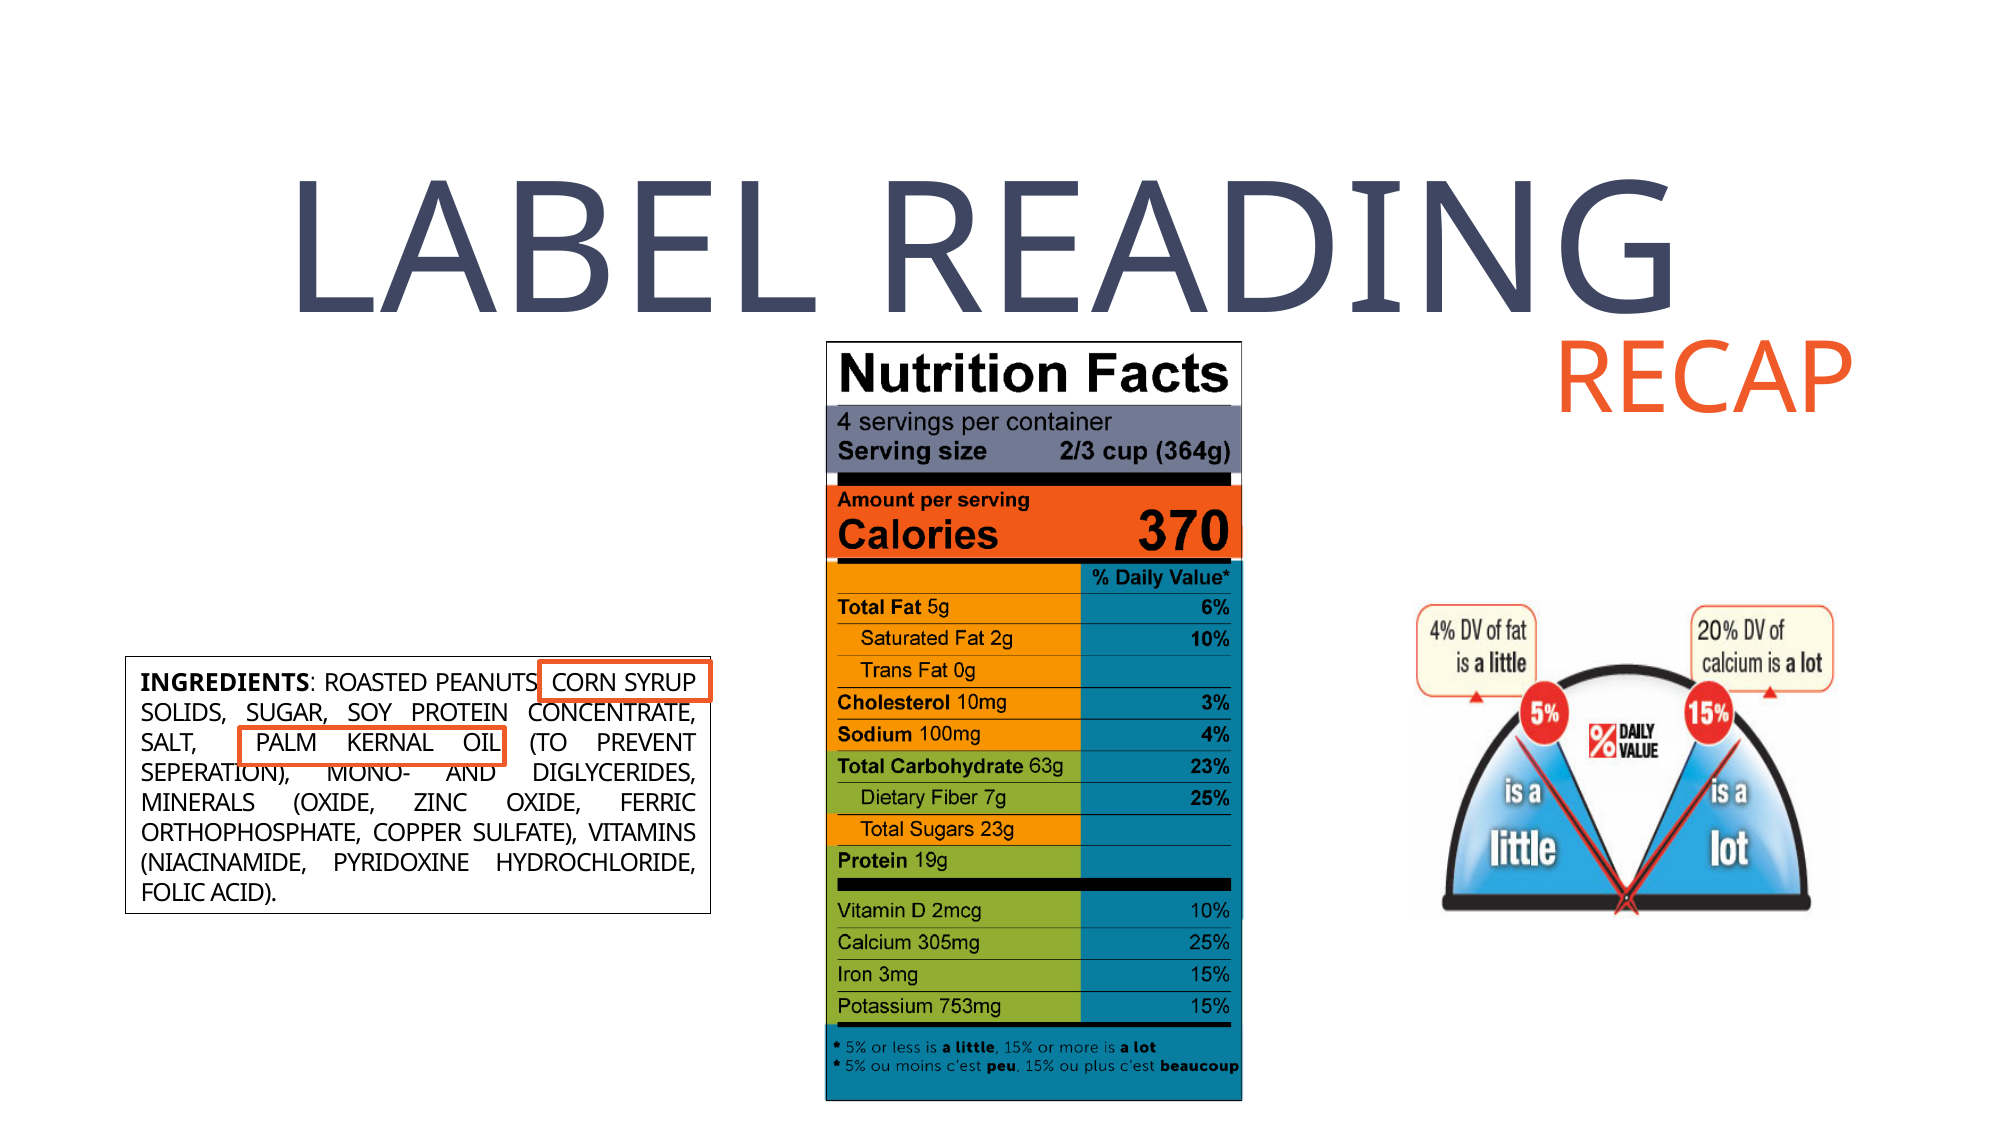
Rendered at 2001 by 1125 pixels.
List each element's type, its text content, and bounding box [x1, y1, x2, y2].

picture [822, 340, 1244, 1102]
text_box [538, 660, 712, 702]
text_box INGREDIENTS: ROASTED PEANUTS, CORN SYRUP SOLIDS, SUGAR, SOY PROTEIN CONCENTRATE, SALT, PALM KERNAL OIL (TO PREVENT SEPERATION), MONO- AND DIGLYCERIDES, MINERALS (OXIDE, ZINC OXIDE, FERRIC ORTHOPHOSPHATE, COPPER SULFATE), VITAMINS (NIACINAMIDE, PYRIDOXINE HYDROCHLORIDE, FOLIC ACID). [125, 656, 711, 914]
text_box [238, 726, 506, 766]
text_box RECAP [1537, 305, 1873, 440]
picture [1413, 600, 1838, 919]
title LABEL READING [267, 136, 1938, 383]
